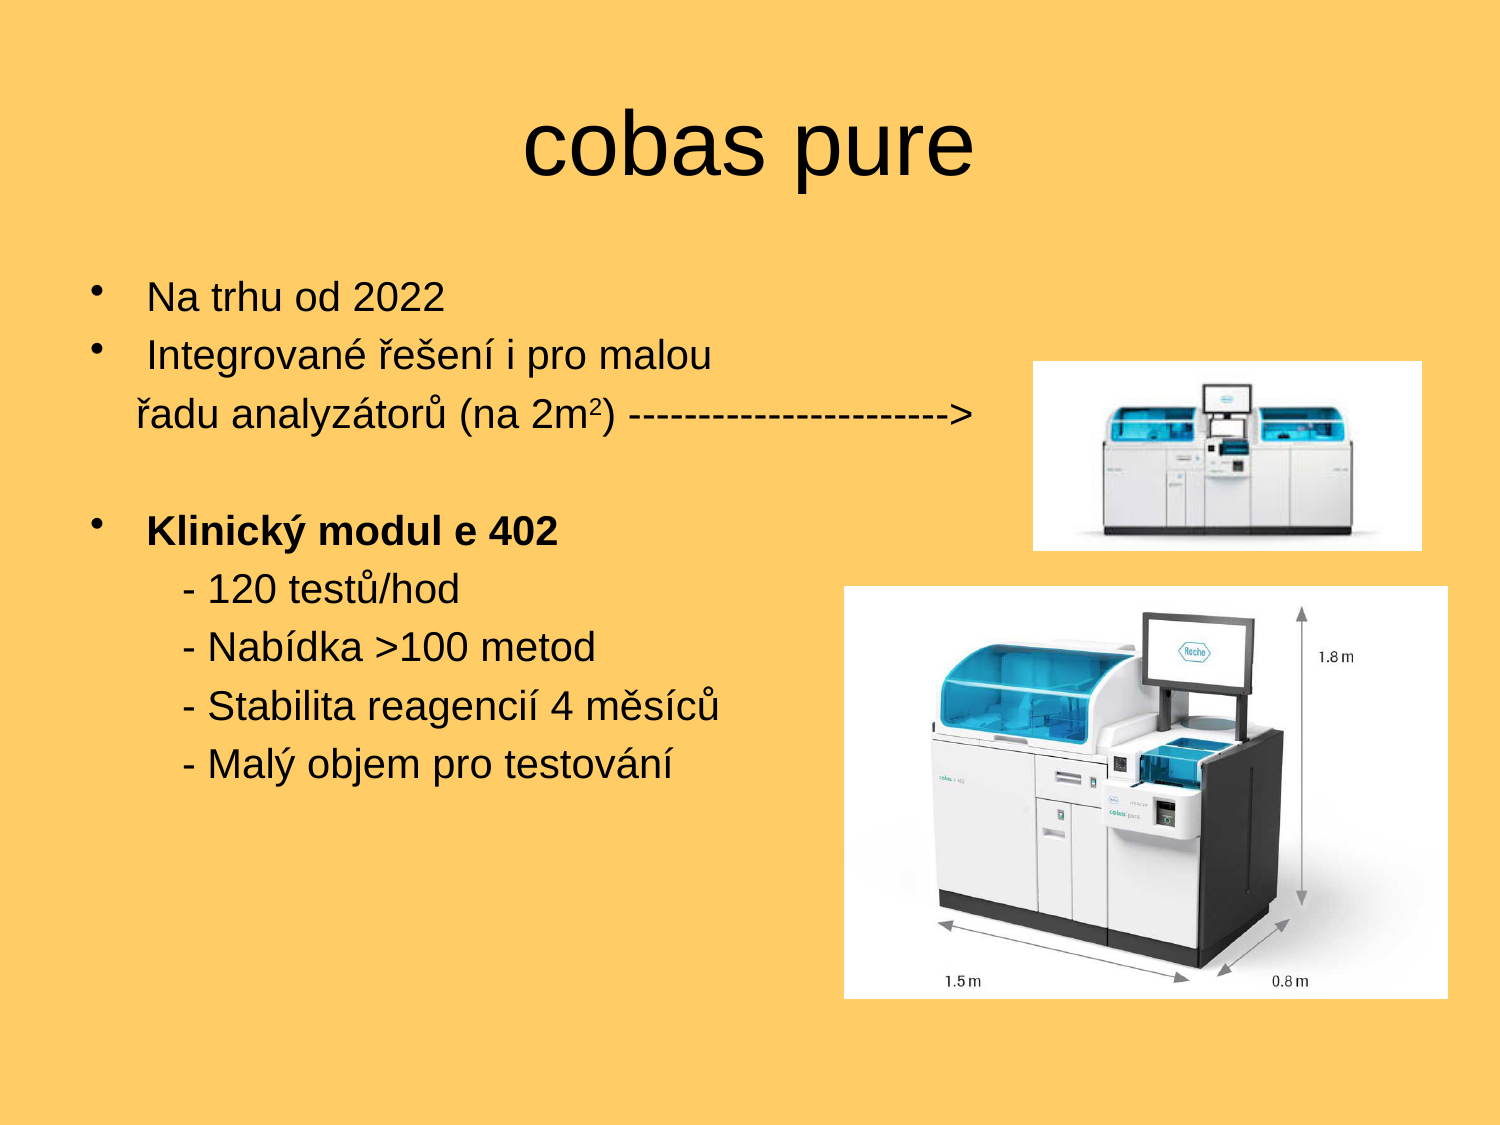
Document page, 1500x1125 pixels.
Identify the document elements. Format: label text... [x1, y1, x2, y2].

picture [1033, 361, 1422, 552]
picture [844, 586, 1448, 999]
list Na trhu od 2022 Integrované řešení i pro malou řadu analyzátorů (na 2m2) -----------------------> Klinický modul e 402 - 120 testů/hod - Nabídka >100 metod - Stabilita reagencií 4 měsíců - Malý objem pro testování [75, 262, 1425, 1005]
title cobas pure [75, 45, 1425, 233]
